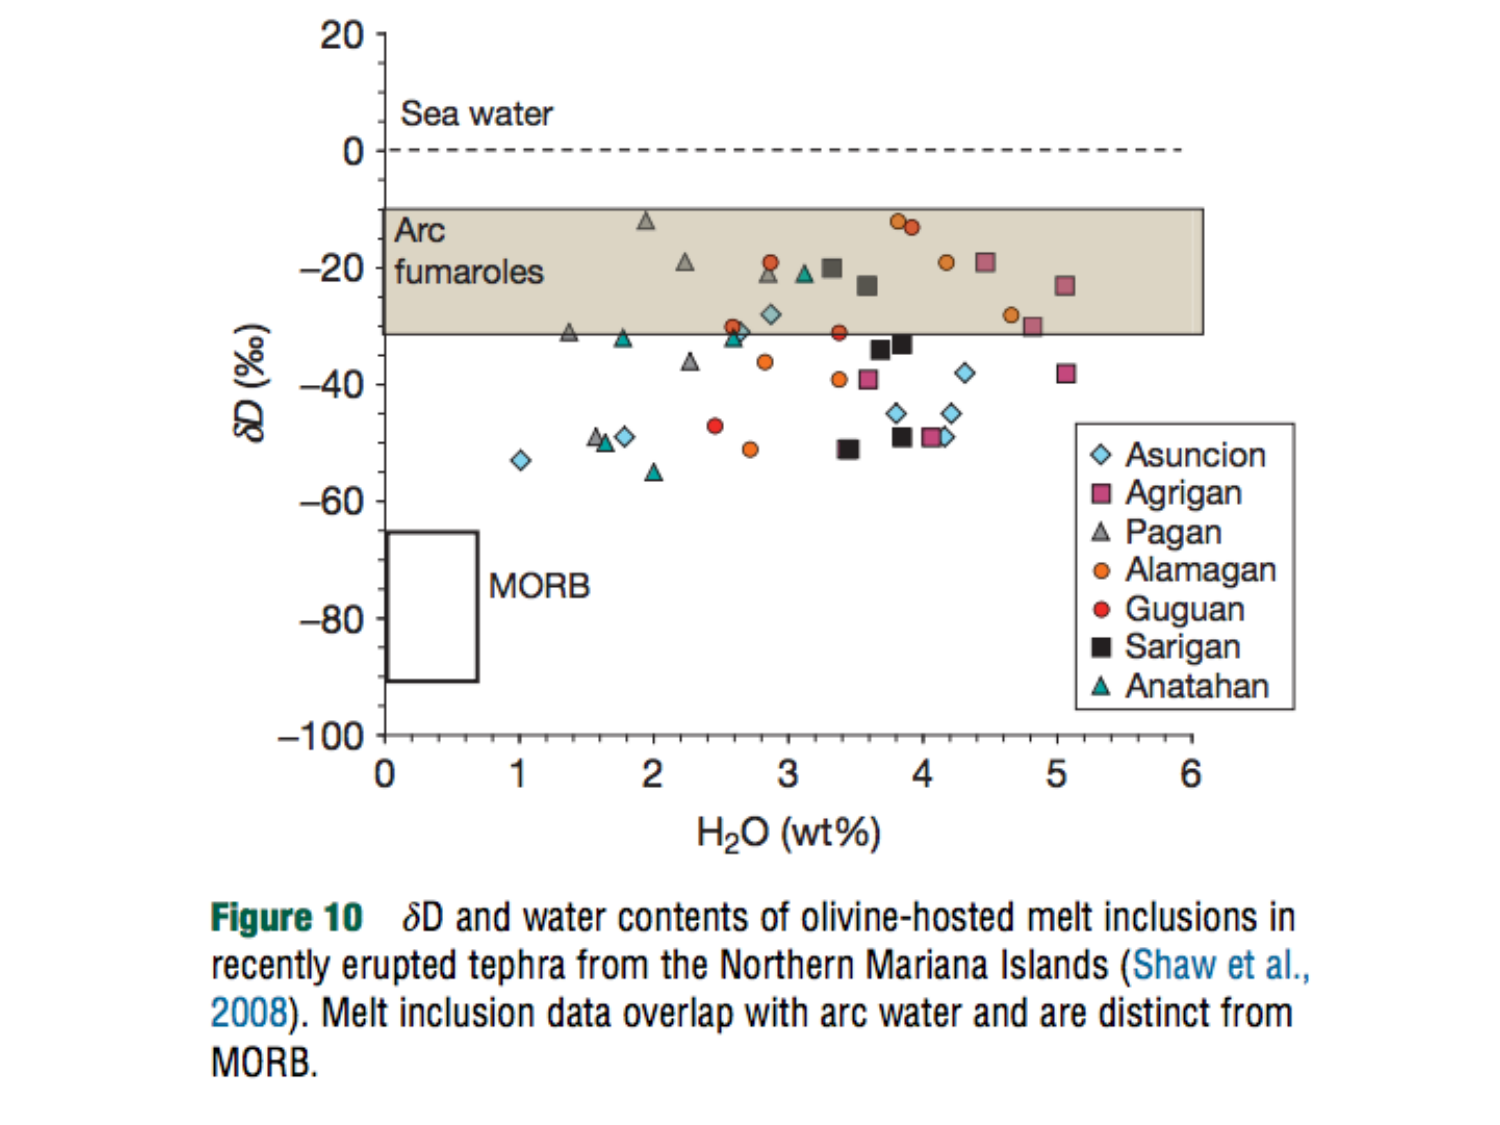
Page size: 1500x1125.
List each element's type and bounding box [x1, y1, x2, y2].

picture [162, 0, 1338, 1125]
